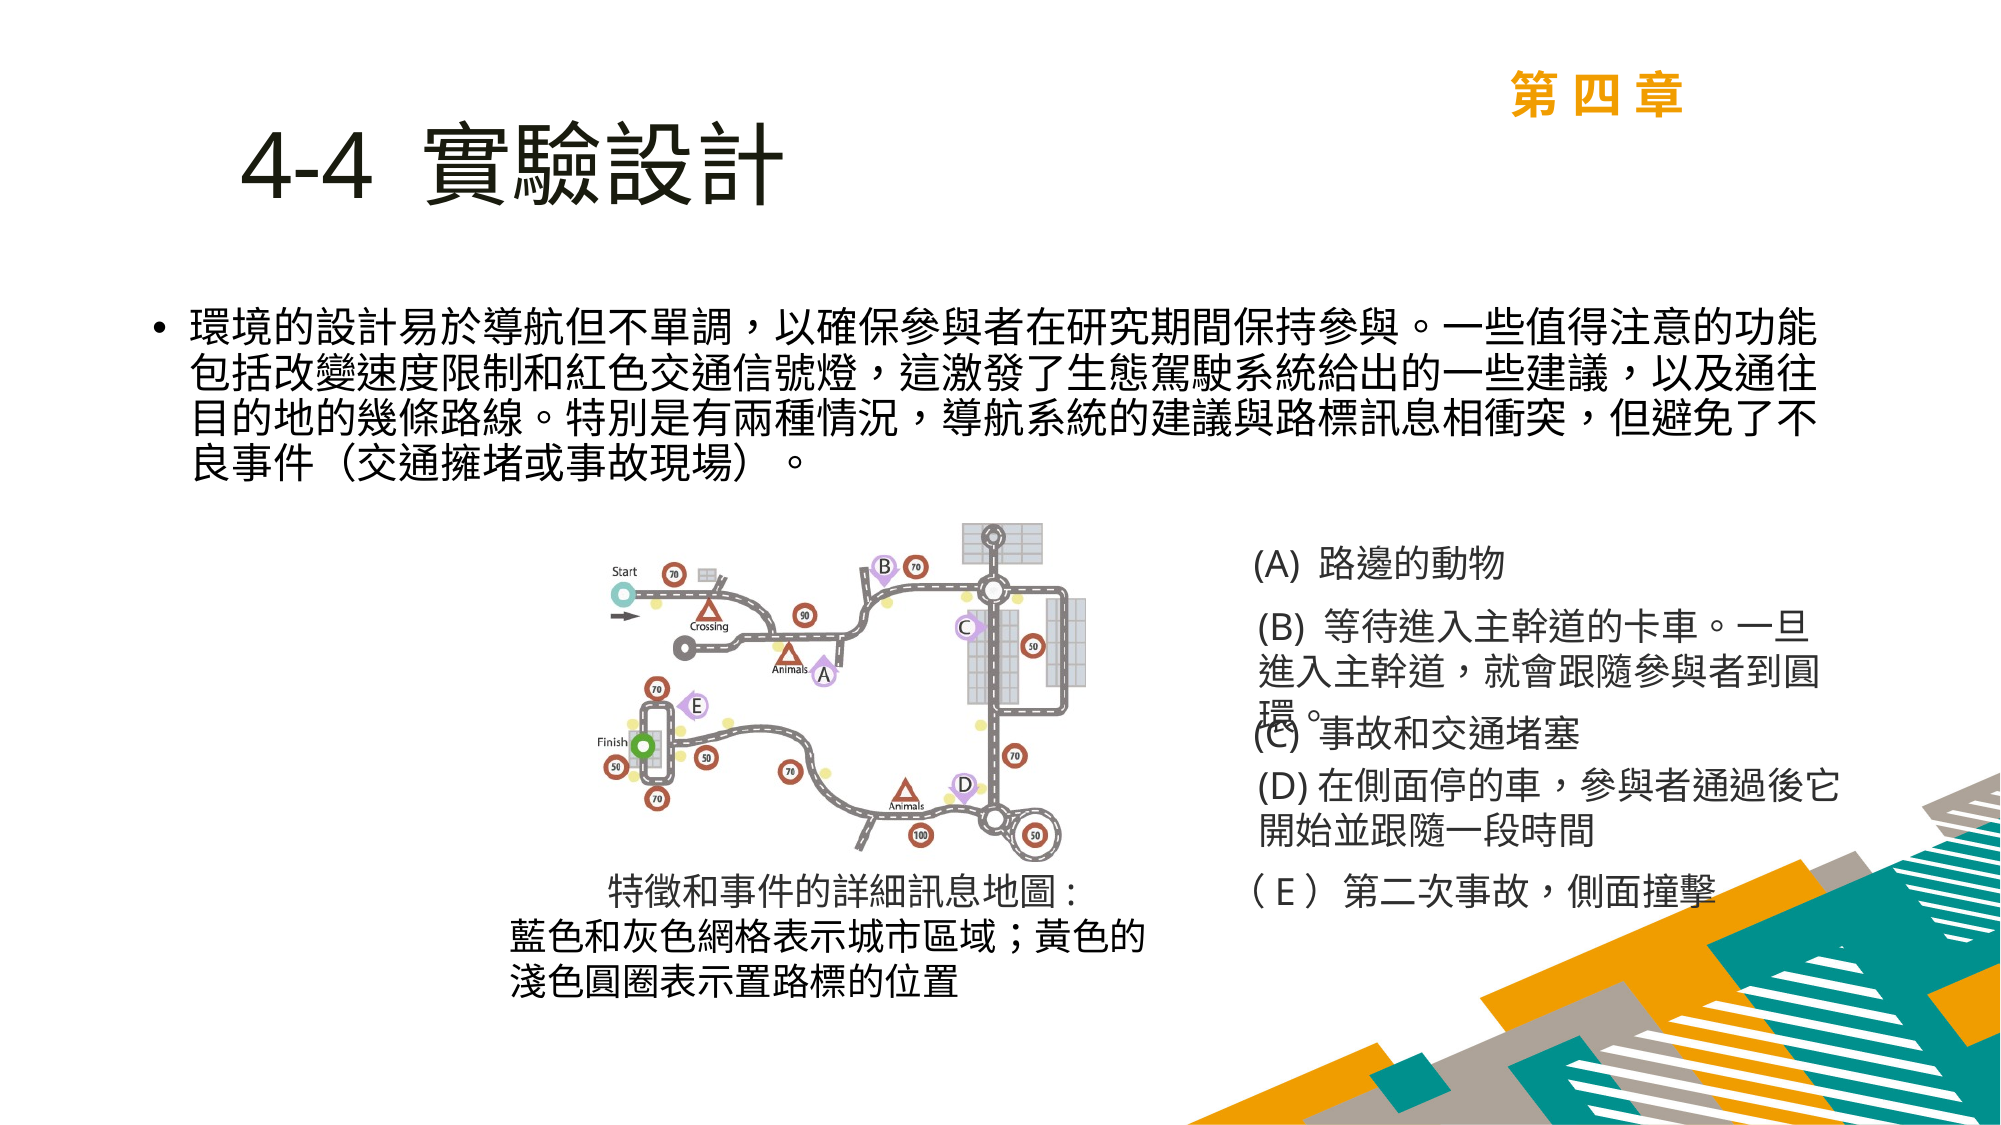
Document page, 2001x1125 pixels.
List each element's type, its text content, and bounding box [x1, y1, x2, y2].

list 環境的設計易於導航但不單調，以確保參與者在研究期間保持參與。一些值得注意的功能包括改變速度限制和紅色交通信號燈，這激發了生態駕駛系統給出的一些建議，以及通往目的地的幾條路線。特別是有兩種情況，導航系統的建議與路標訊息相衝突，但避免了不良事件（交通擁堵或事故現場）。 [137, 299, 1863, 1014]
text_box (A) 路邊的動物 [1238, 532, 1522, 592]
picture [0, 0, 2001, 1125]
text_box 4-4 實驗設計 [224, 112, 1800, 299]
text_box （E）第二次事故，側面撞擊 [1213, 860, 1732, 921]
text_box (B) 等待進入主幹道的卡車。一旦進入主幹道，就會跟隨參與者到圓環。 [1243, 595, 1863, 746]
text_box 特徵和事件的詳細訊息地圖: 藍色和灰色網格表示城市區域；黃色的淺色圓圈表示置路標的位置 [495, 860, 1189, 1011]
text_box (D)在側面停的車，參與者通過後它開始並跟隨一段時間 [1243, 754, 1863, 860]
text_box 第四章 [1084, 55, 1700, 112]
text_box (C) 事故和交通堵塞 [1238, 702, 1596, 762]
